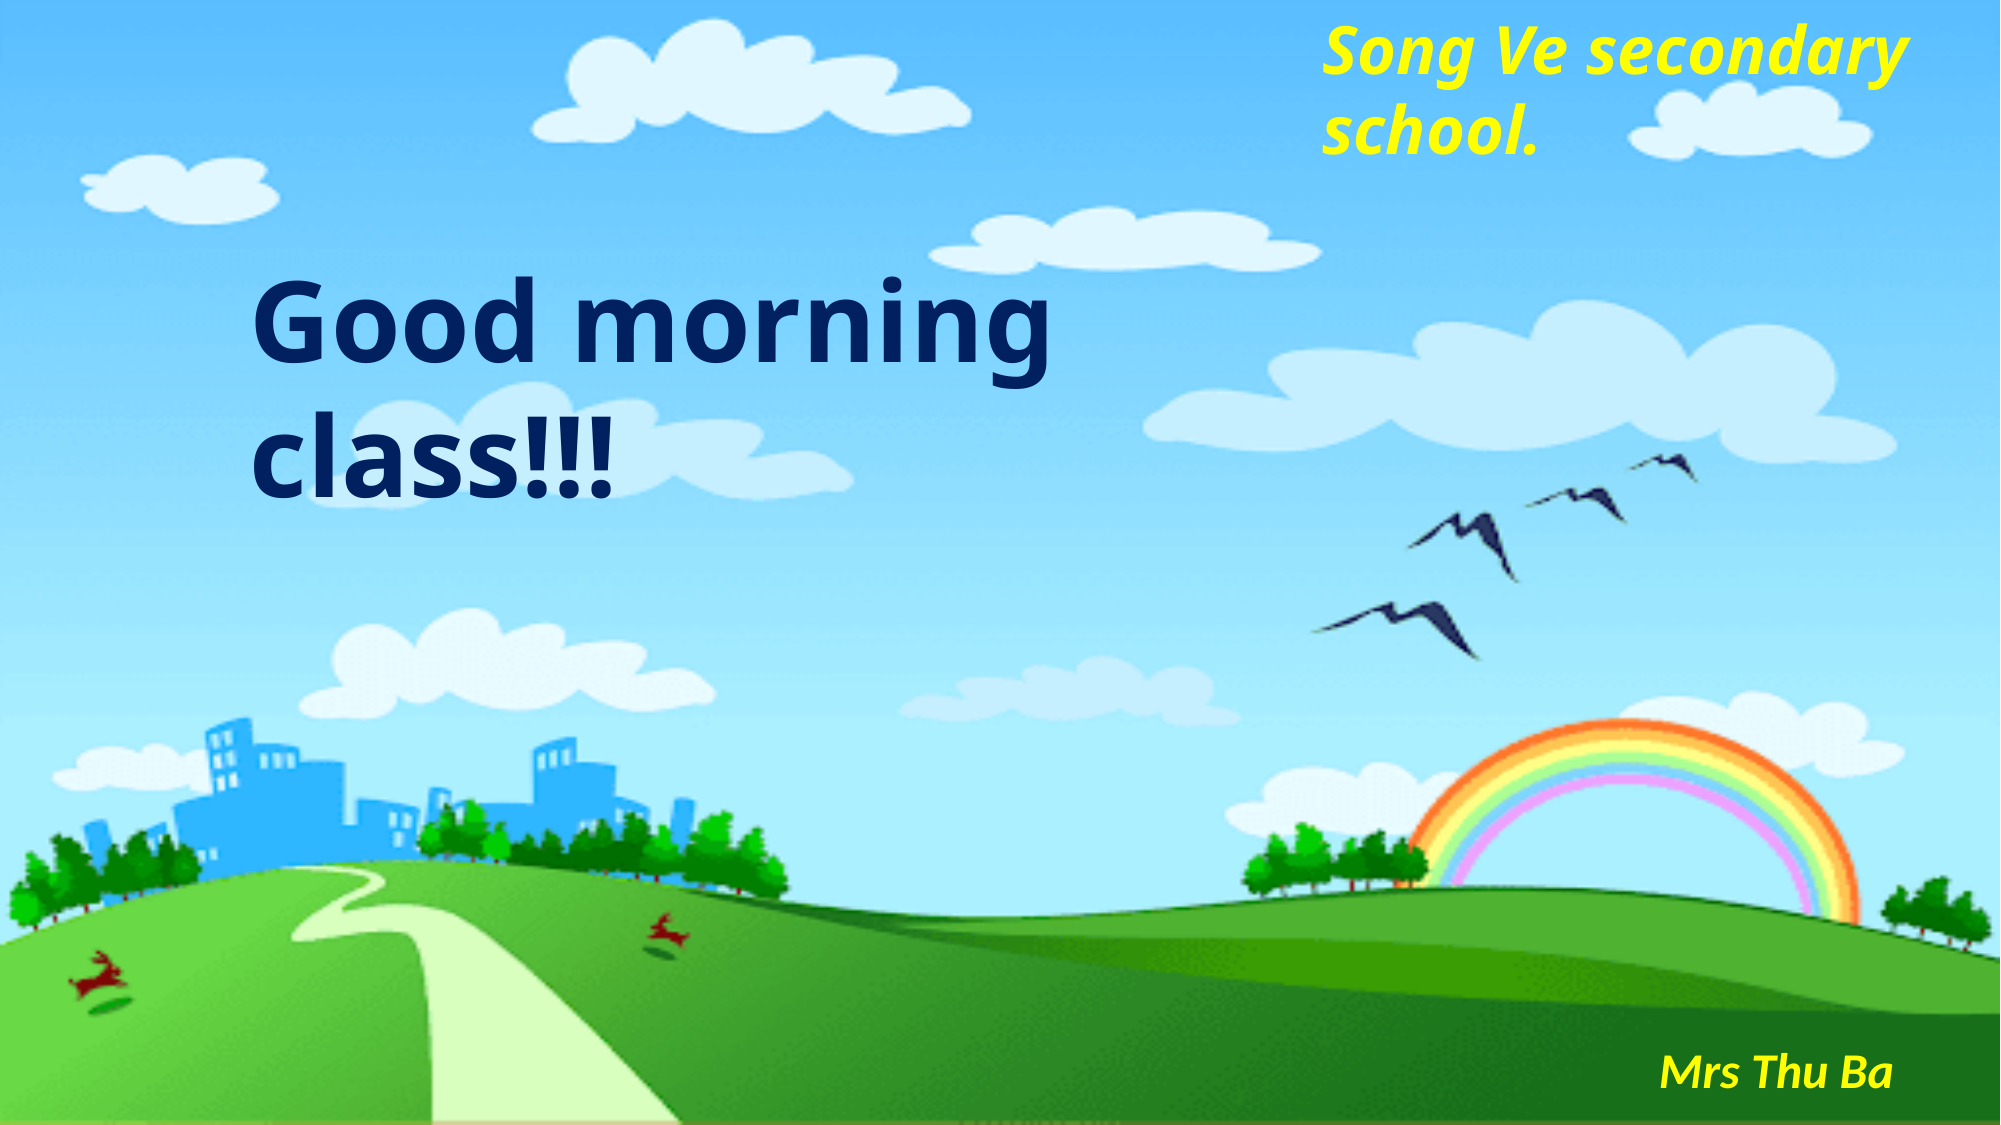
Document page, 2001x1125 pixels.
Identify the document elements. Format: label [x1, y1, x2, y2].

list [0, 0, 2000, 1125]
